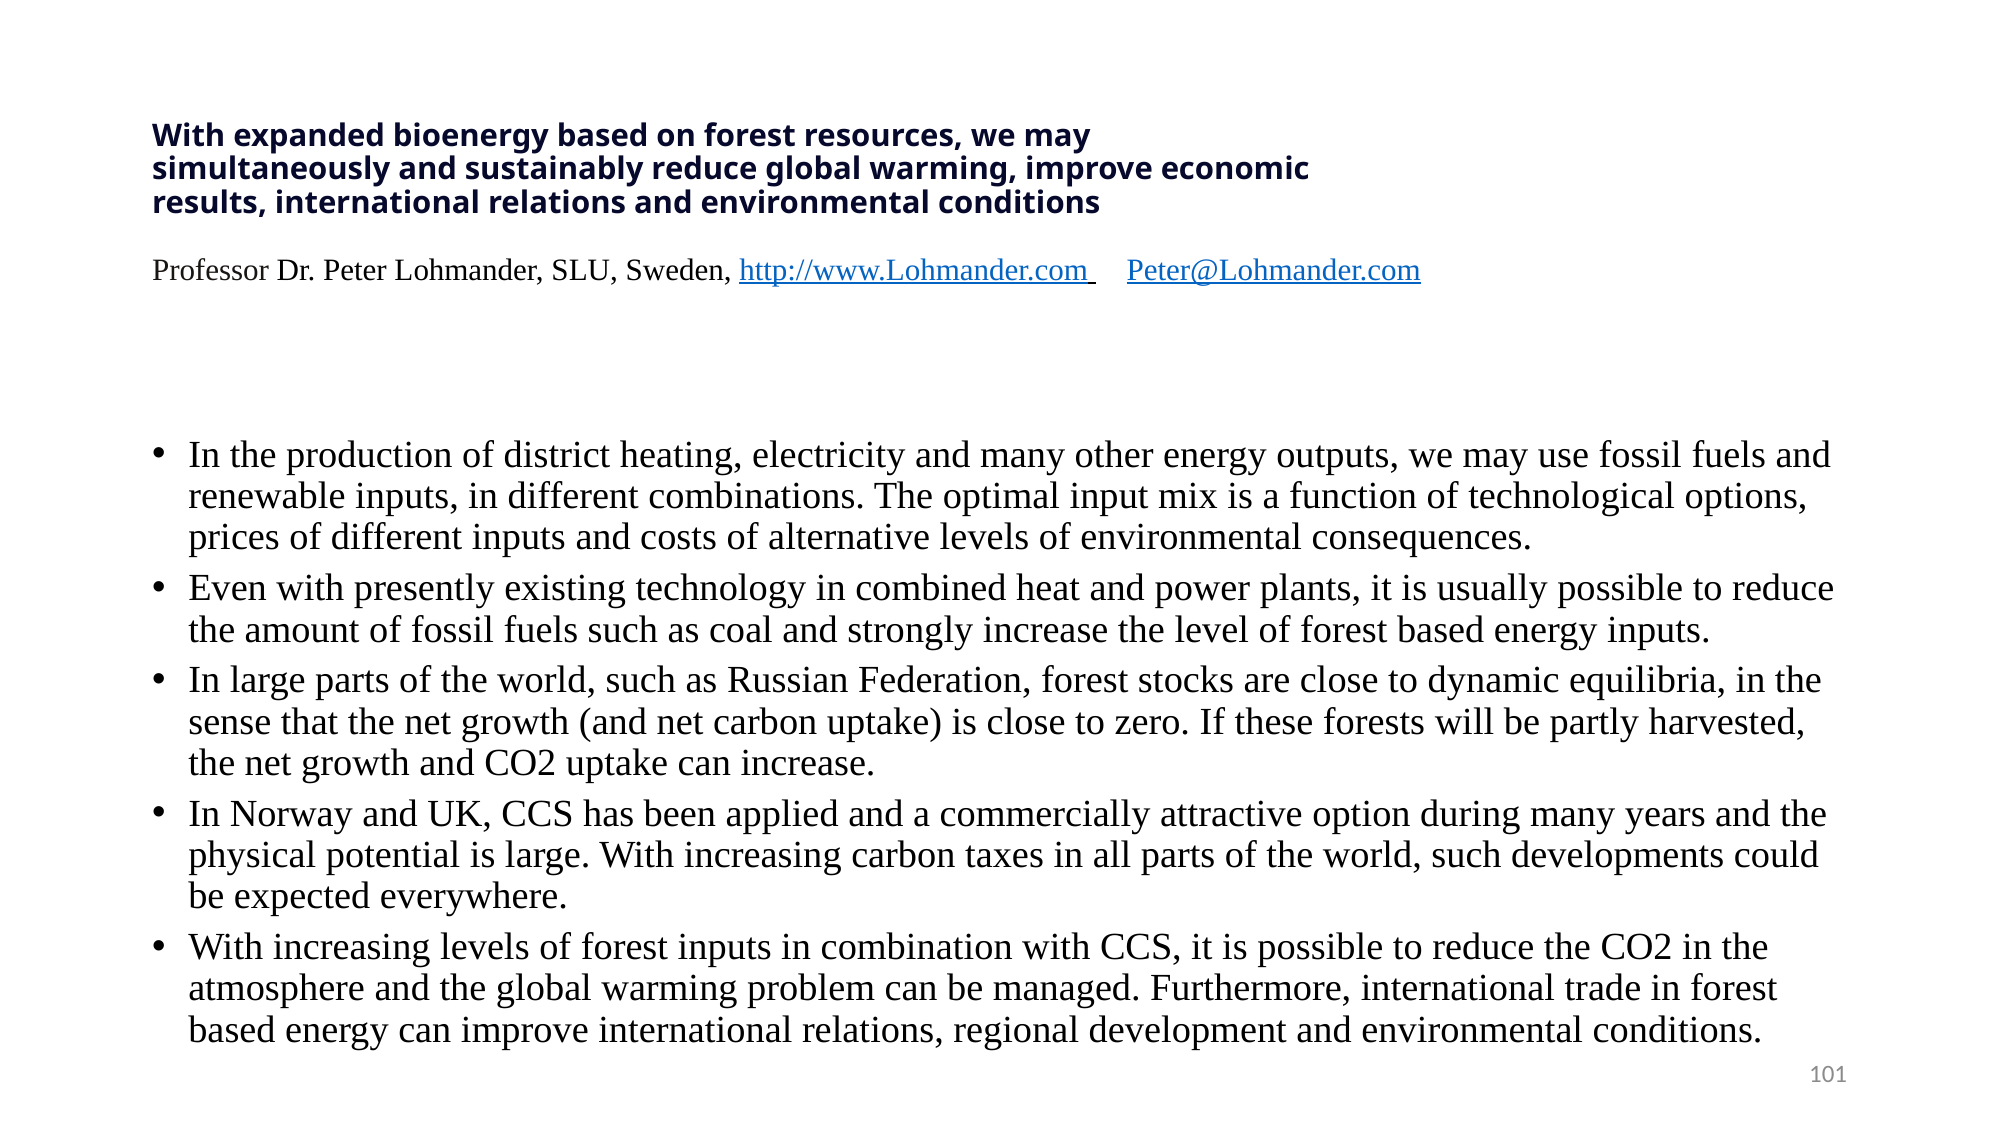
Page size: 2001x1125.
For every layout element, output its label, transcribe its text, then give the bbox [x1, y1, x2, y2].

slide_number 101 [1412, 1042, 1863, 1103]
list In the production of district heating, electricity and many other energy outputs, we may use fossil fuels and renewable inputs, in different combinations. The optimal input mix is a function of technological options, prices of different inputs and costs of alternative levels of environmental consequences. Even with presently existing technology in combined heat and power plants, it is usually possible to reduce the amount of fossil fuels such as coal and strongly increase the level of forest based energy inputs. In large parts of the world, such as Russian Federation, forest stocks are close to dynamic equilibria, in the sense that the net growth (and net carbon uptake) is close to zero. If these forests will be partly harvested, the net growth and CO2 uptake can increase. In Norway and UK, CCS has been applied and a commercially attractive option during many years and the physical potential is large. With increasing carbon taxes in all parts of the world, such developments could be expected everywhere. With increasing levels of forest inputs in combination with CCS, it is possible to reduce the CO2 in the atmosphere and the global warming problem can be managed. Furthermore, international trade in forest based energy can improve international relations, regional development and environmental conditions. [137, 329, 1863, 1103]
title With expanded bioenergy based on forest resources, we may simultaneously and sustainably reduce global warming, improve economic results, international relations and environmental conditions Professor Dr. Peter Lohmander, SLU, Sweden, http://www.Lohmander.com Peter@Lohmander.com [137, 111, 1863, 329]
